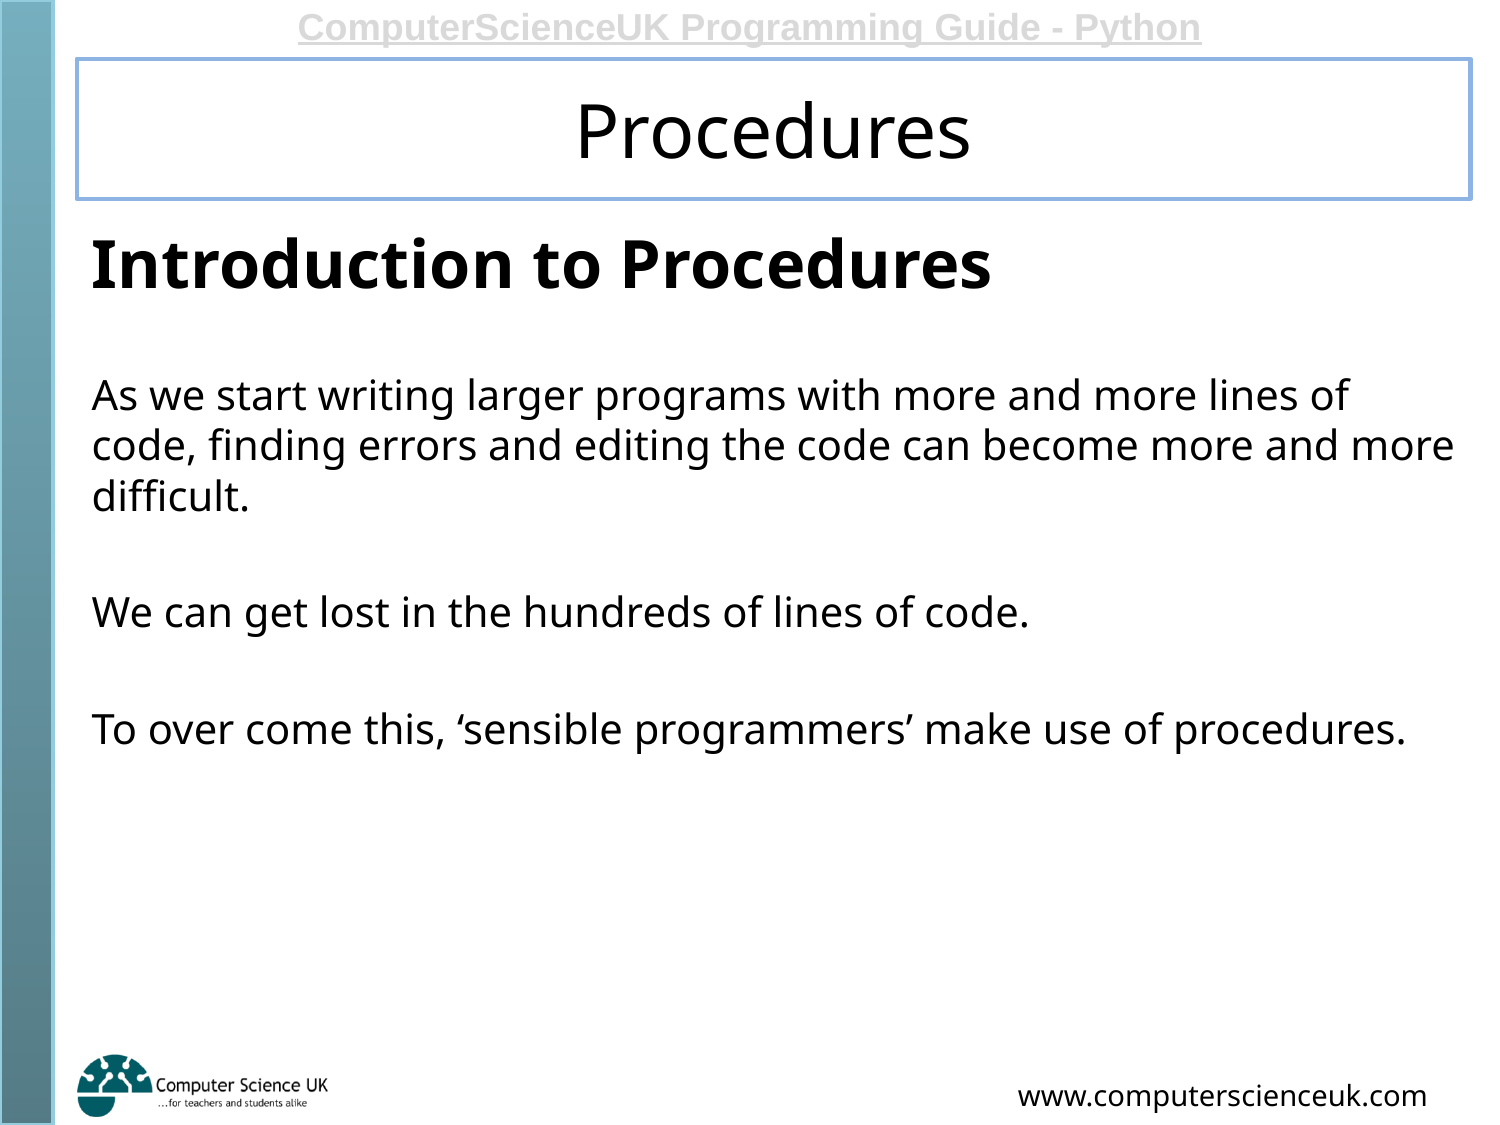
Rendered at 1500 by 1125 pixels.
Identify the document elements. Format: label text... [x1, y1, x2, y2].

picture [77, 1054, 328, 1117]
title Procedures [75, 57, 1473, 201]
list Introduction to Procedures As we start writing larger programs with more and more lines of code, finding errors and editing the code can become more and more difficult. We can get lost in the hundreds of lines of code. To over come this, ‘sensible programmers’ make use of procedures. [75, 213, 1473, 848]
